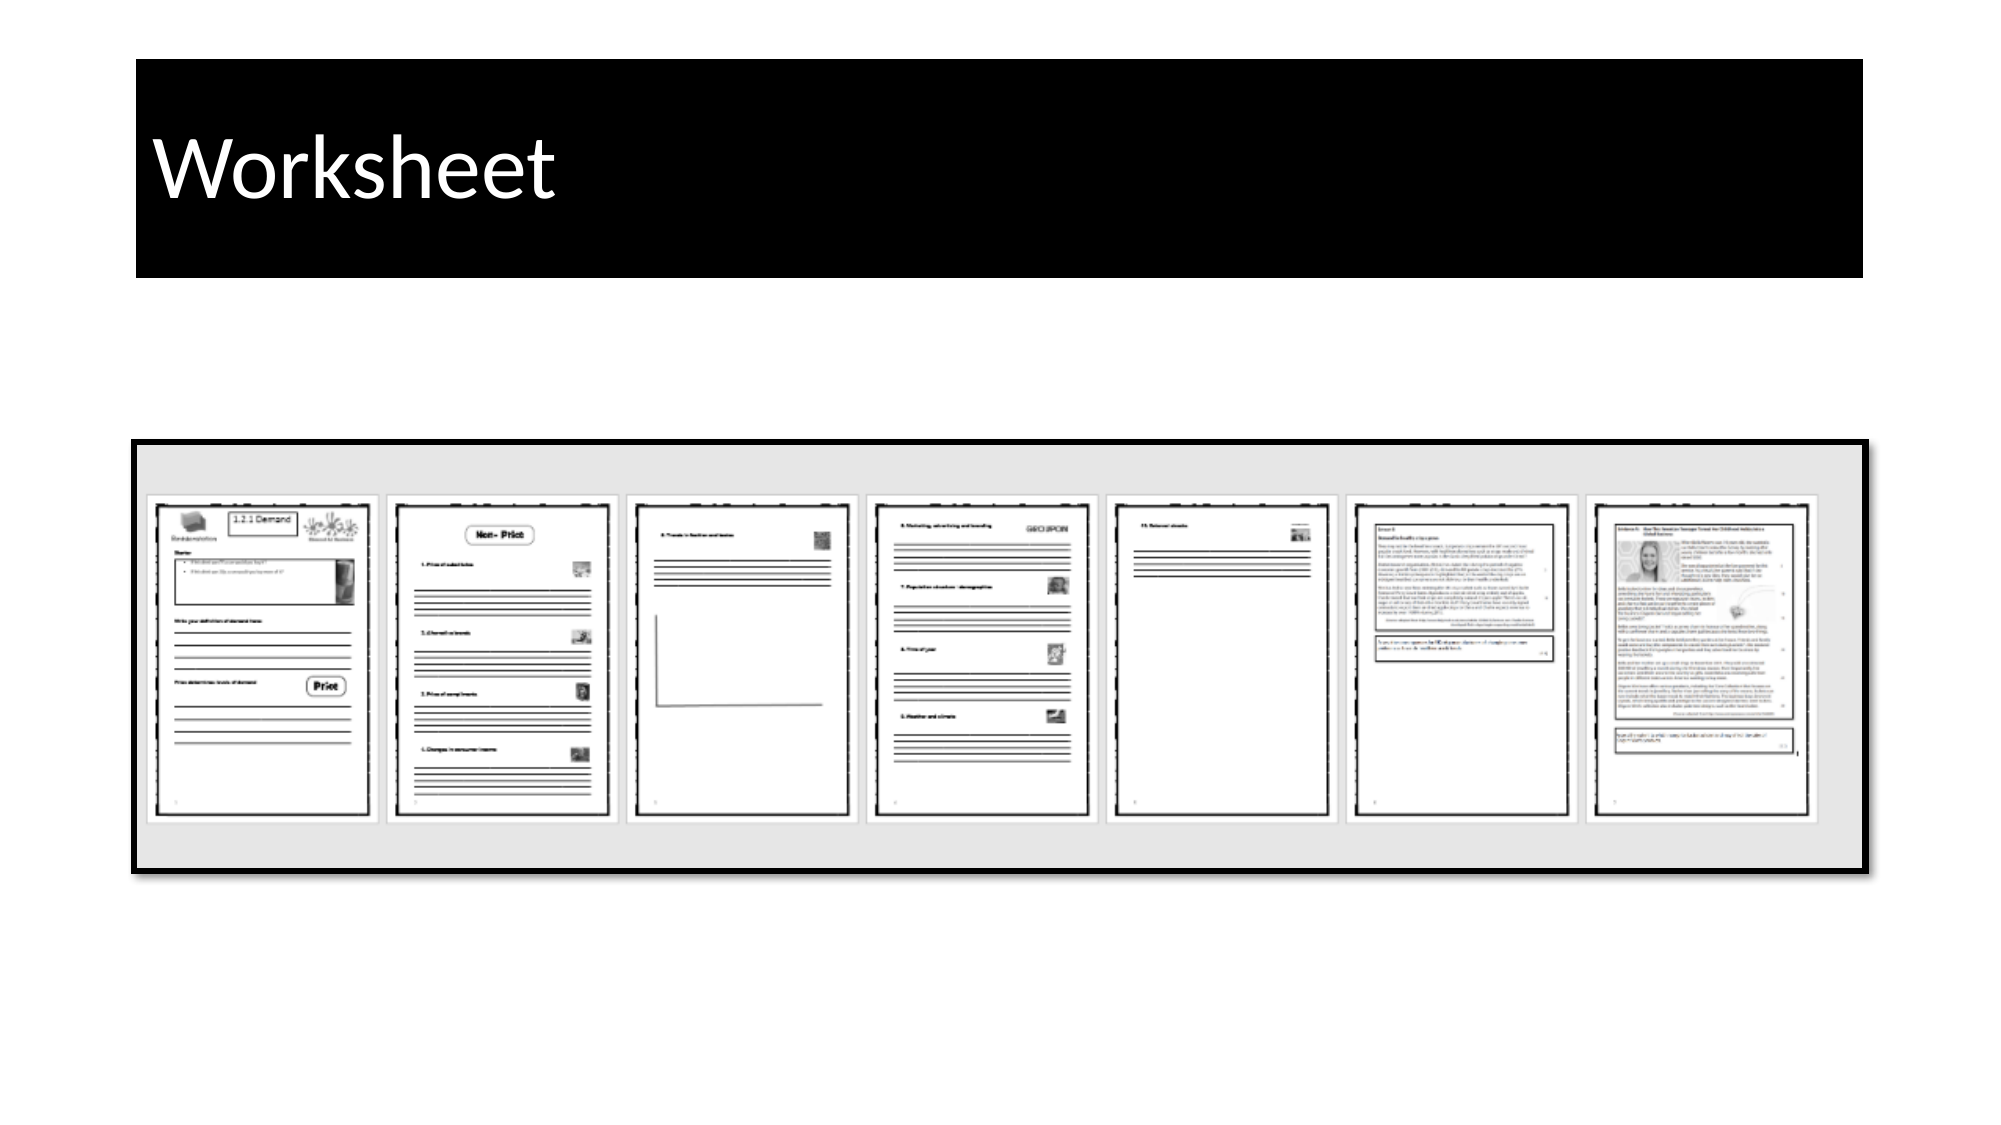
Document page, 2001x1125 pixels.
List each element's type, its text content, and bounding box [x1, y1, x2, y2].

title Worksheet [136, 59, 1863, 278]
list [137, 444, 1863, 868]
